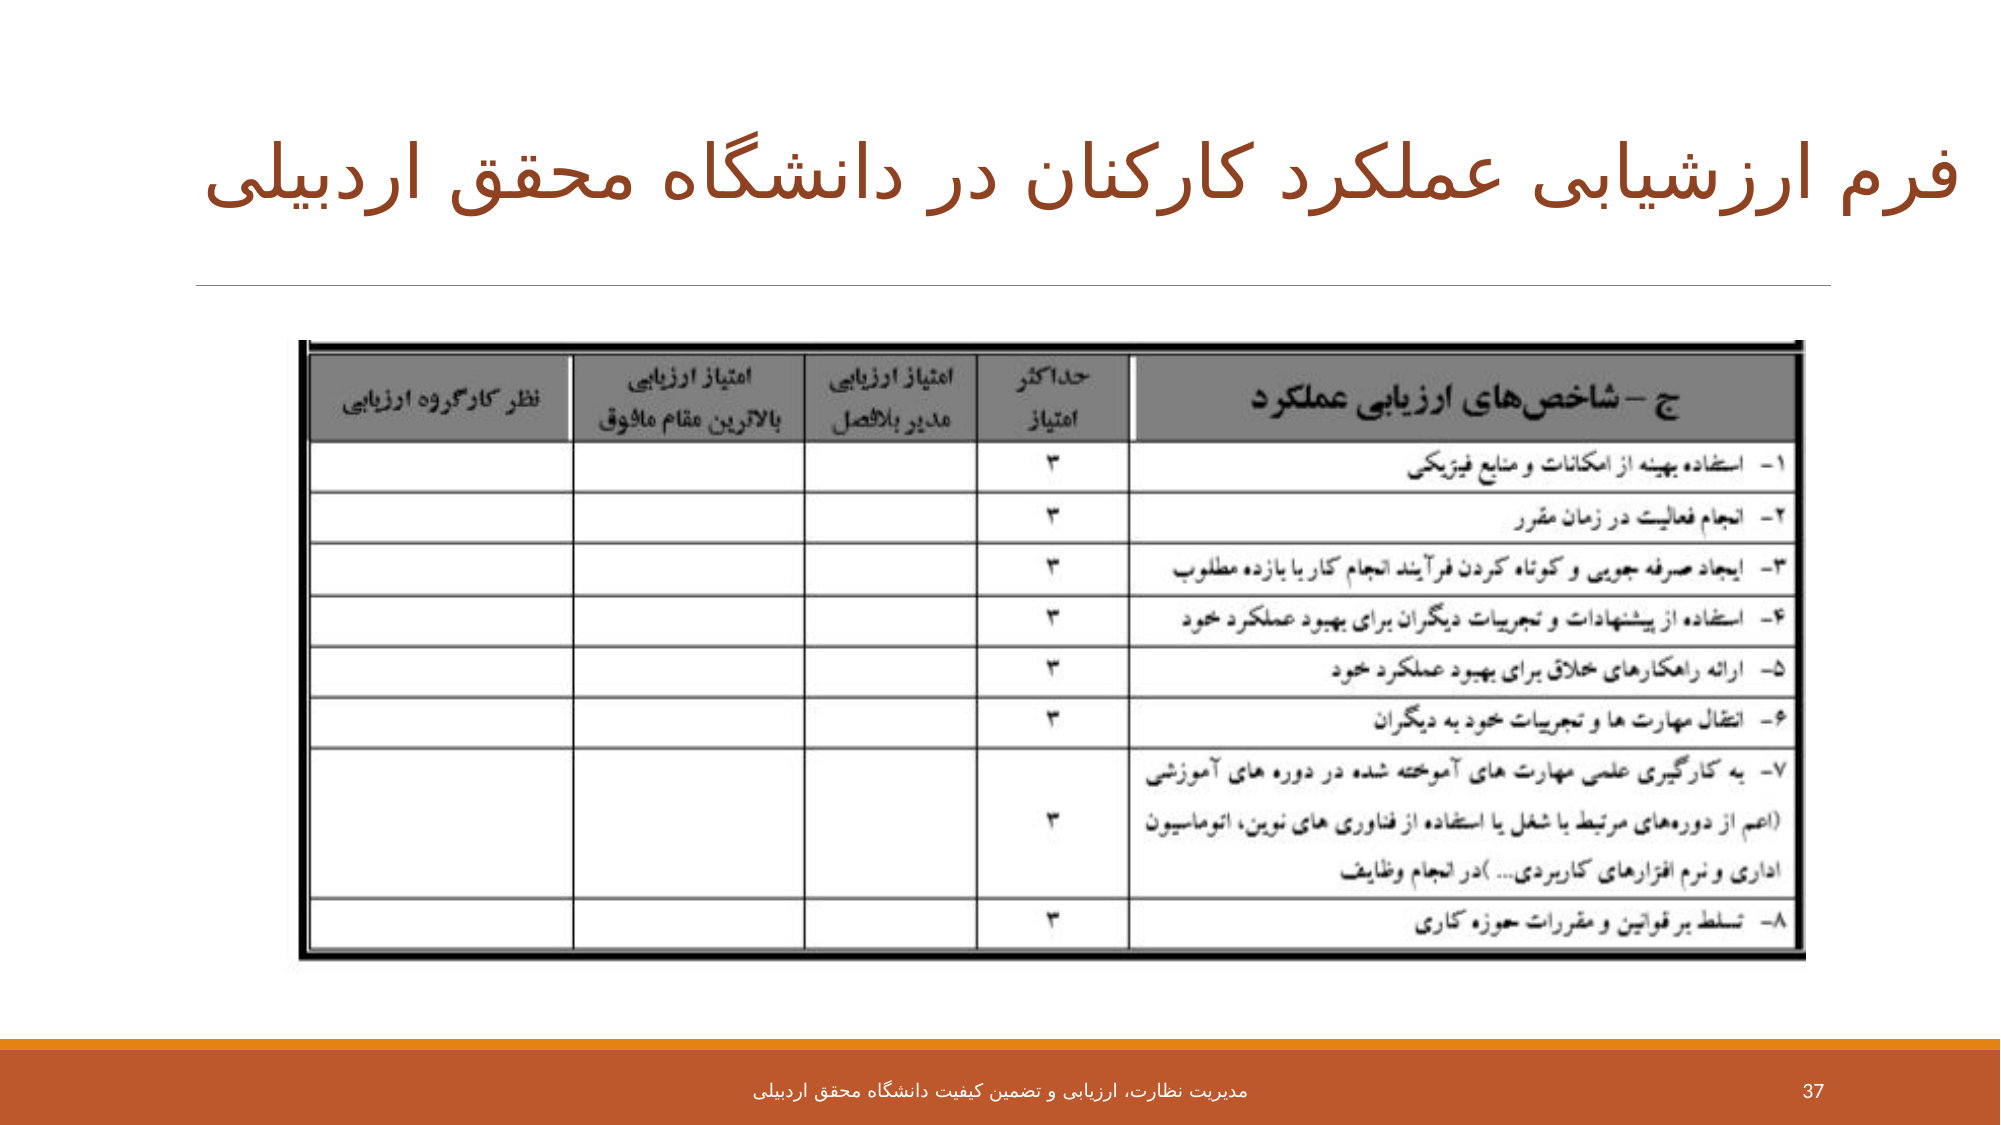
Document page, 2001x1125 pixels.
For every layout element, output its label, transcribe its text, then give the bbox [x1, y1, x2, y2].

footer مدیریت نظارت، ارزیابی و تضمین کیفیت دانشگاه محقق اردبیلی [604, 1059, 1396, 1120]
text_box فرم ارزشیابی عملکرد کارکنان در دانشگاه محقق اردبیلی [188, 116, 1979, 222]
slide_number 37 [1624, 1059, 1840, 1120]
picture [284, 339, 1807, 978]
